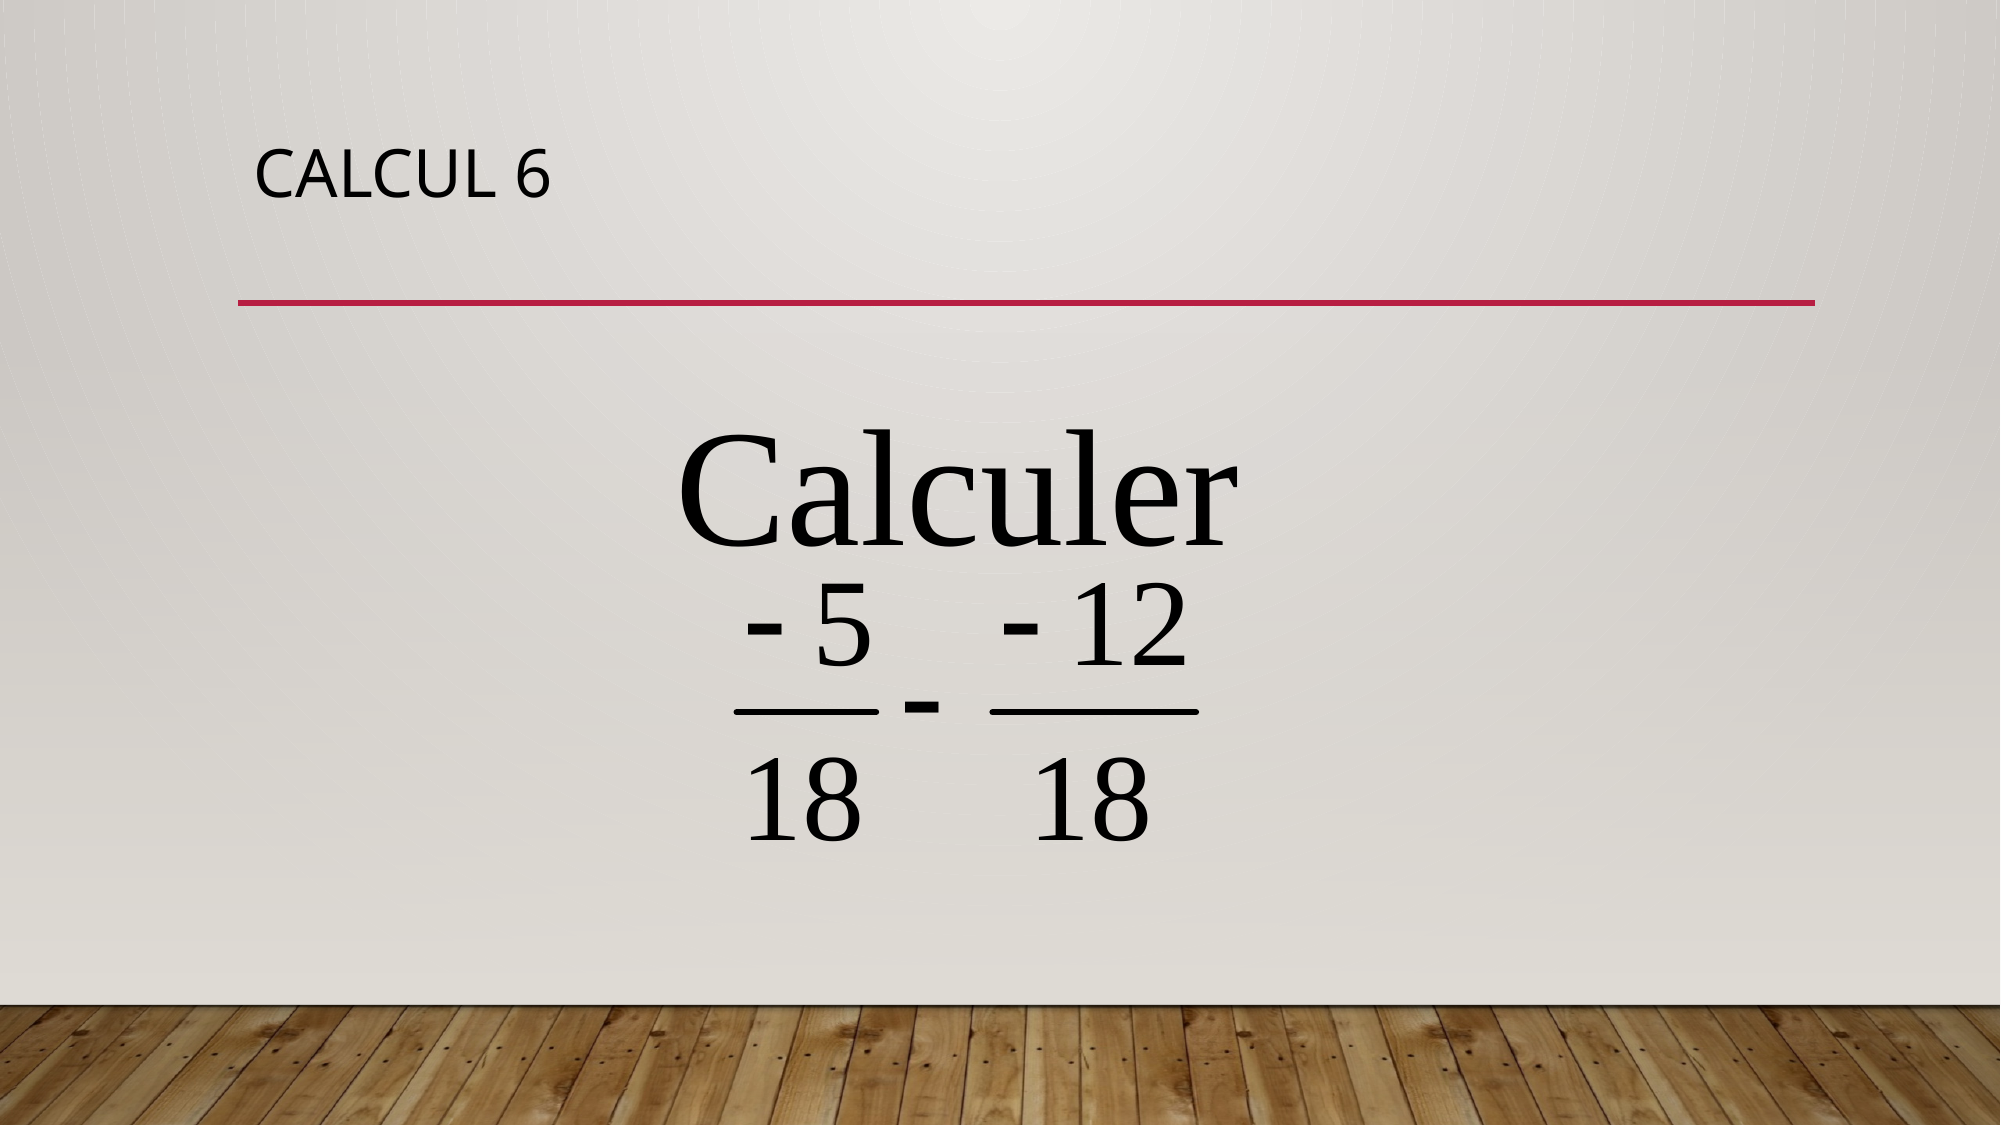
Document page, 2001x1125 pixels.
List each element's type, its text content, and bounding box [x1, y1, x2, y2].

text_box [715, 546, 1223, 868]
picture [0, 1005, 2000, 1125]
list Calculer [101, 330, 1814, 897]
title CALCUL 6 [238, 131, 1814, 305]
